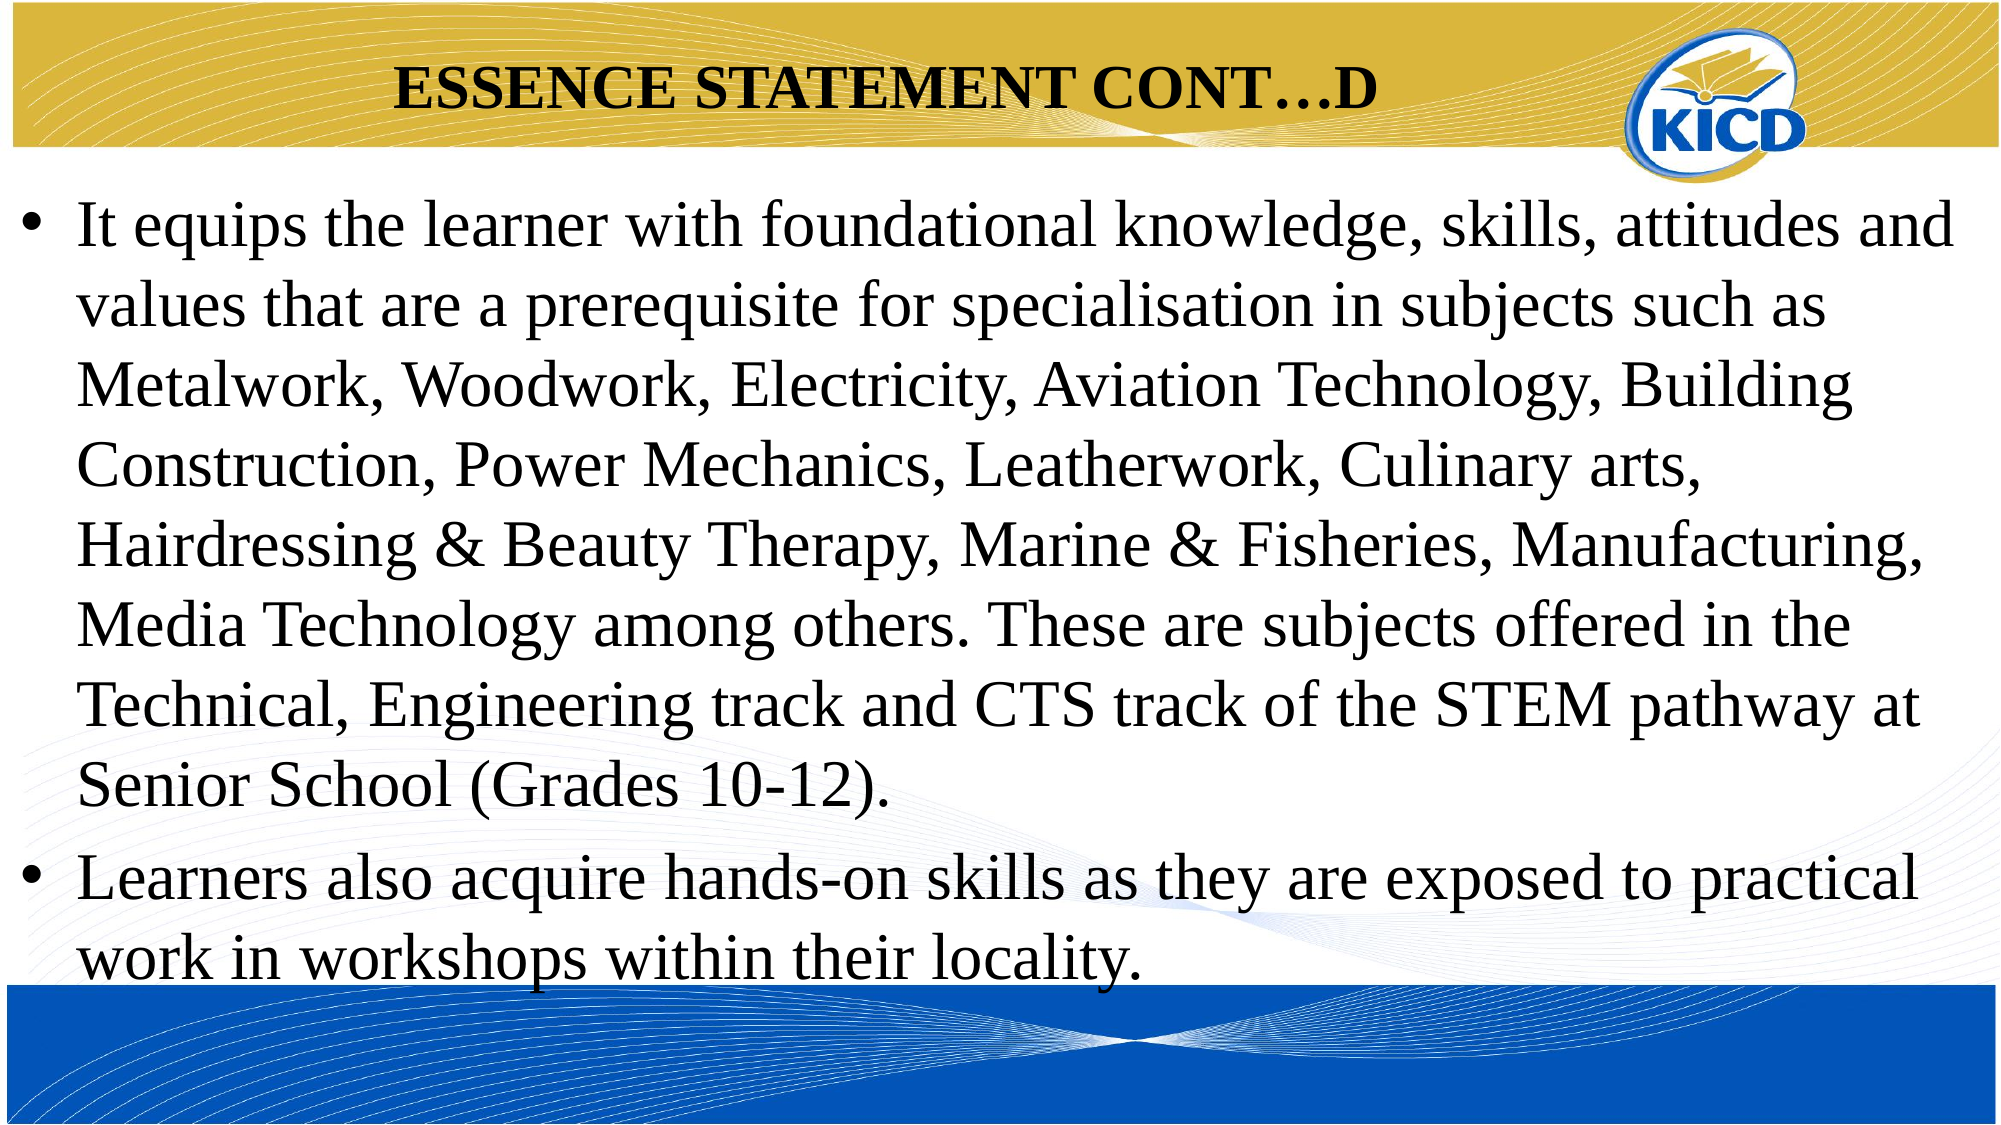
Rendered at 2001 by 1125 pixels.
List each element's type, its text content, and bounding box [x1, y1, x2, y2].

text_box [66, 125, 1910, 172]
text_box It equips the learner with foundational knowledge, skills, attitudes and values that are a prerequisite for specialisation in subjects such as Metalwork, Woodwork, Electricity, Aviation Technology, Building Construction, Power Mechanics, Leatherwork, Culinary arts, Hairdressing & Beauty Therapy, Marine & Fisheries, Manufacturing, Media Technology among others. These are subjects offered in the Technical, Engineering track and CTS track of the STEM pathway at Senior School (Grades 10-12). Learners also acquire hands-on skills as they are exposed to practical work in workshops within their locality. [5, 172, 2000, 1001]
text_box ESSENCE STATEMENT CONT…D [78, 47, 1425, 125]
picture [0, 0, 2000, 1125]
